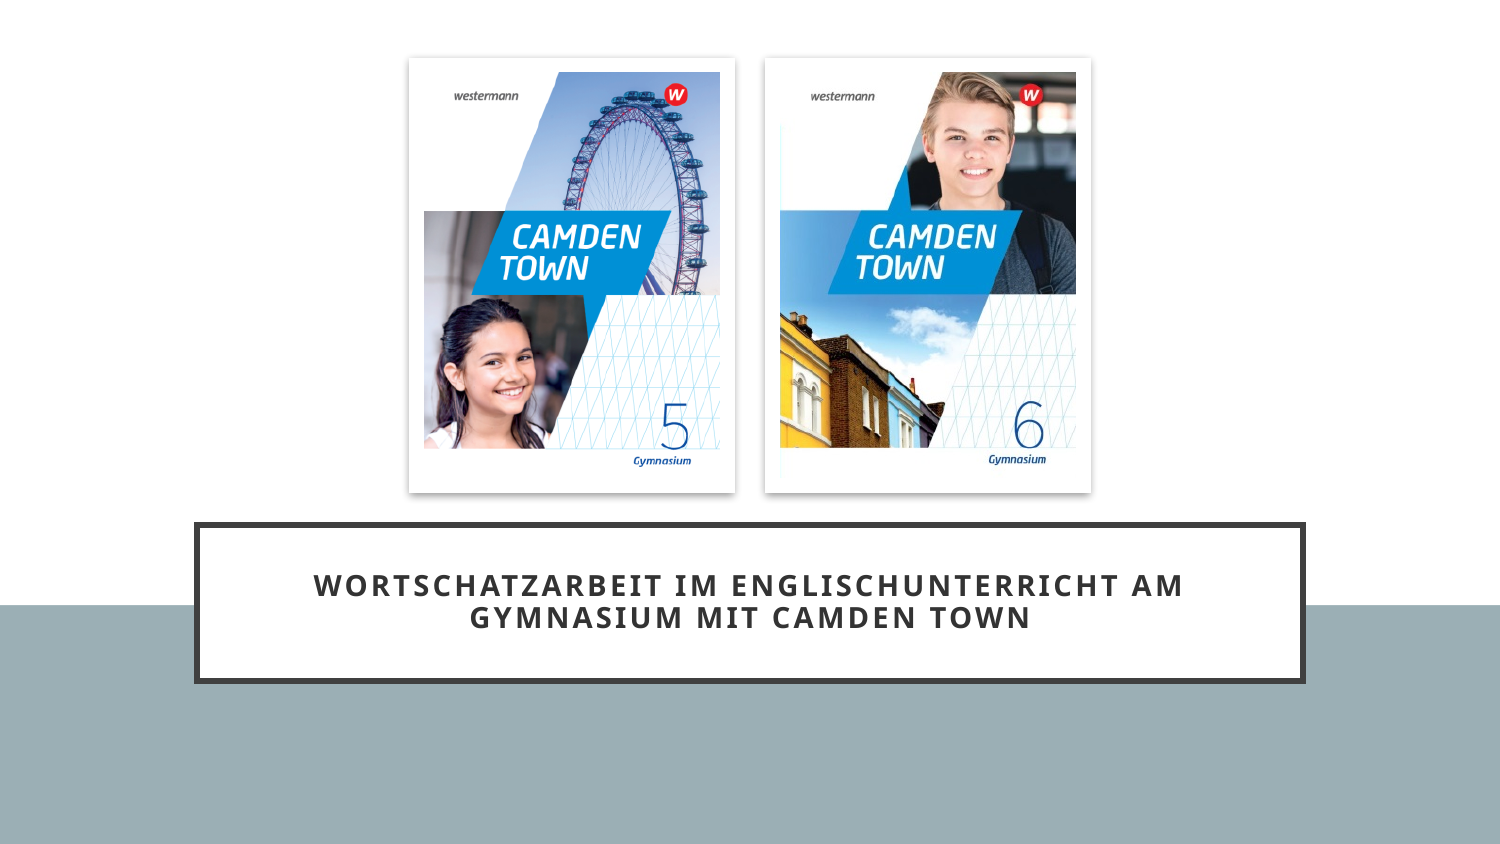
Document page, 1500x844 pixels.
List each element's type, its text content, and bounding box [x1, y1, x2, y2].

picture [779, 72, 1077, 479]
text_box [0, 0, 1500, 606]
title Wortschatzarbeit im Englischunterricht am Gymnasium mit Camden Town [194, 522, 1306, 684]
picture [423, 72, 721, 479]
